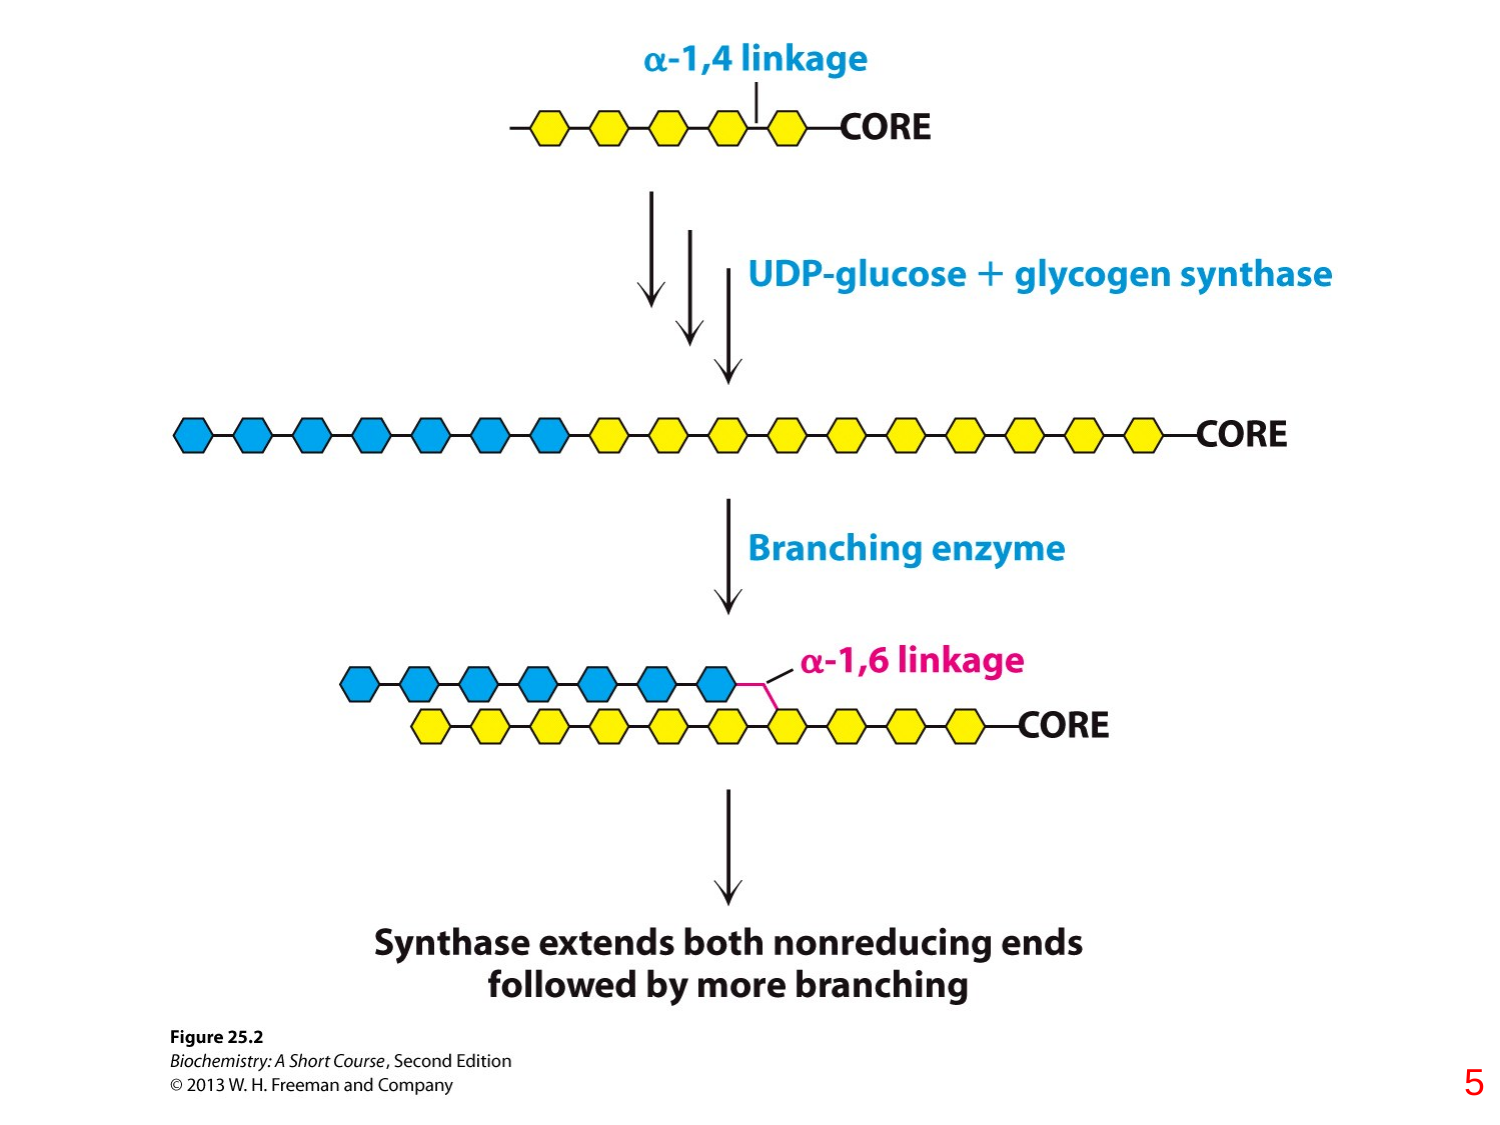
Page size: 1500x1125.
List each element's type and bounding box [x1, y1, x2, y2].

picture [162, 26, 1338, 1099]
